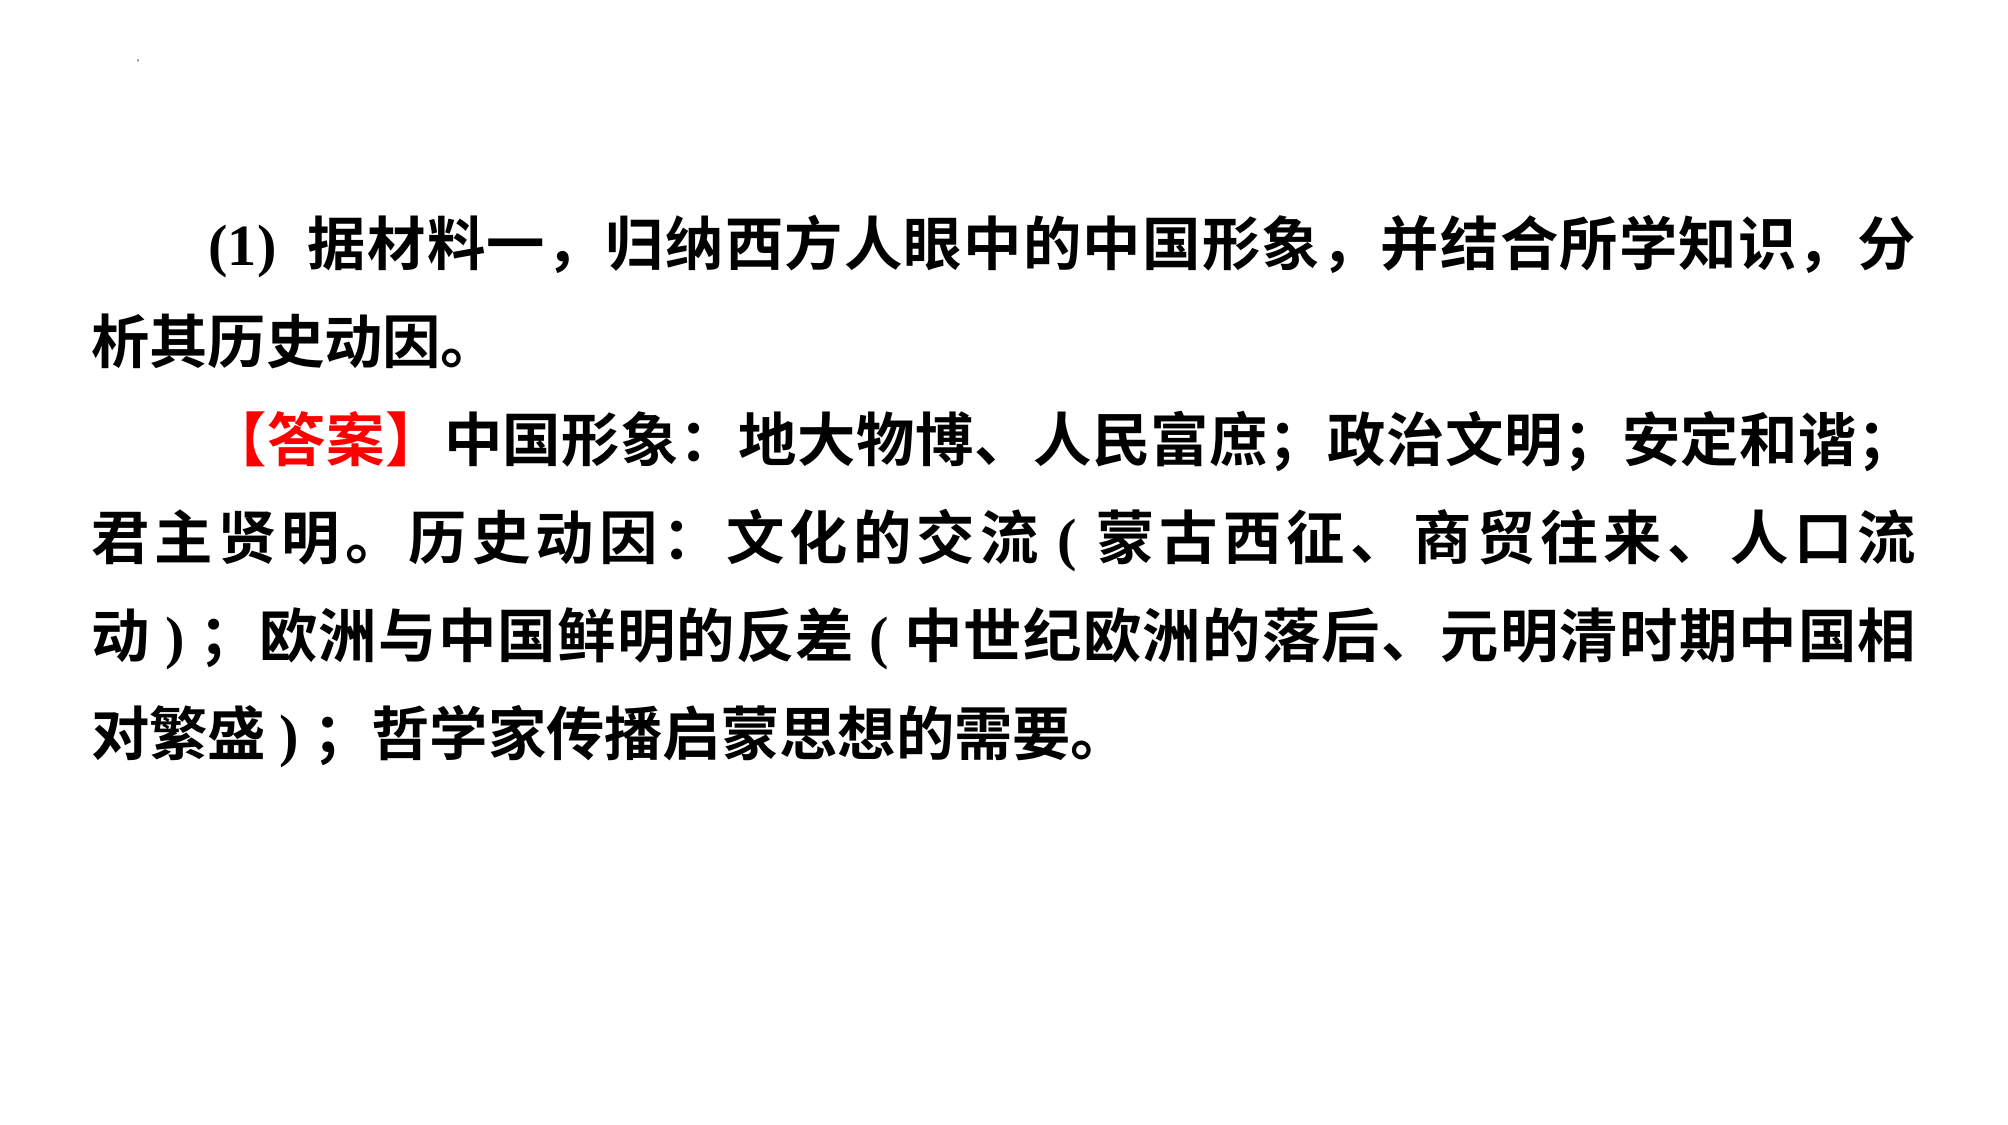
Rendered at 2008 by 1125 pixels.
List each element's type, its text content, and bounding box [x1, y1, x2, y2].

list (1) 据材料一，归纳西方人眼中的中国形象，并结合所学知识，分析其历史动因。 【答案】中国形象：地大物博、人民富庶；政治文明；安定和谐；君主贤明。历史动因：文化的交流(蒙古西征、商贸往来、人口流动)；欧洲与中国鲜明的反差(中世纪欧洲的落后、元明清时期中国相对繁盛)；哲学家传播启蒙思想的需要。 [76, 101, 1931, 909]
